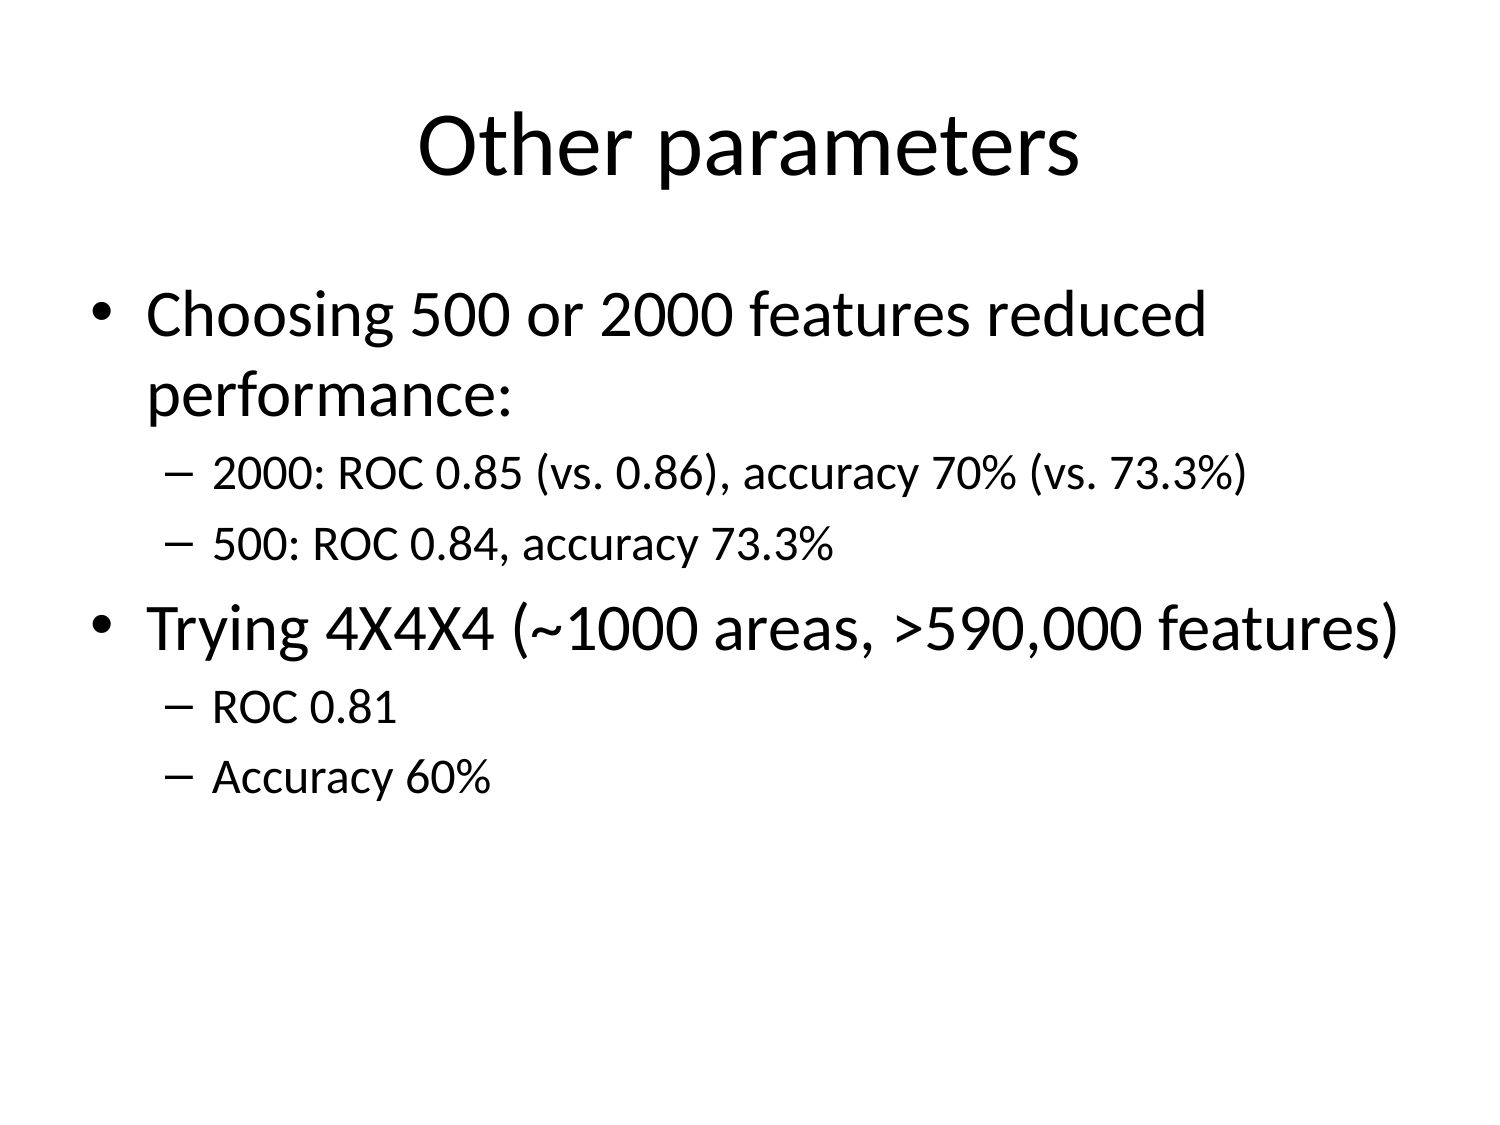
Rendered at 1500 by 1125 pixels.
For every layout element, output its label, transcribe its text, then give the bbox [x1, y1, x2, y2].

list Choosing 500 or 2000 features reduced performance: 2000: ROC 0.85 (vs. 0.86), accuracy 70% (vs. 73.3%) 500: ROC 0.84, accuracy 73.3% Trying 4X4X4 (~1000 areas, >590,000 features) ROC 0.81 Accuracy 60% [75, 262, 1425, 1005]
title Other parameters [75, 45, 1425, 233]
